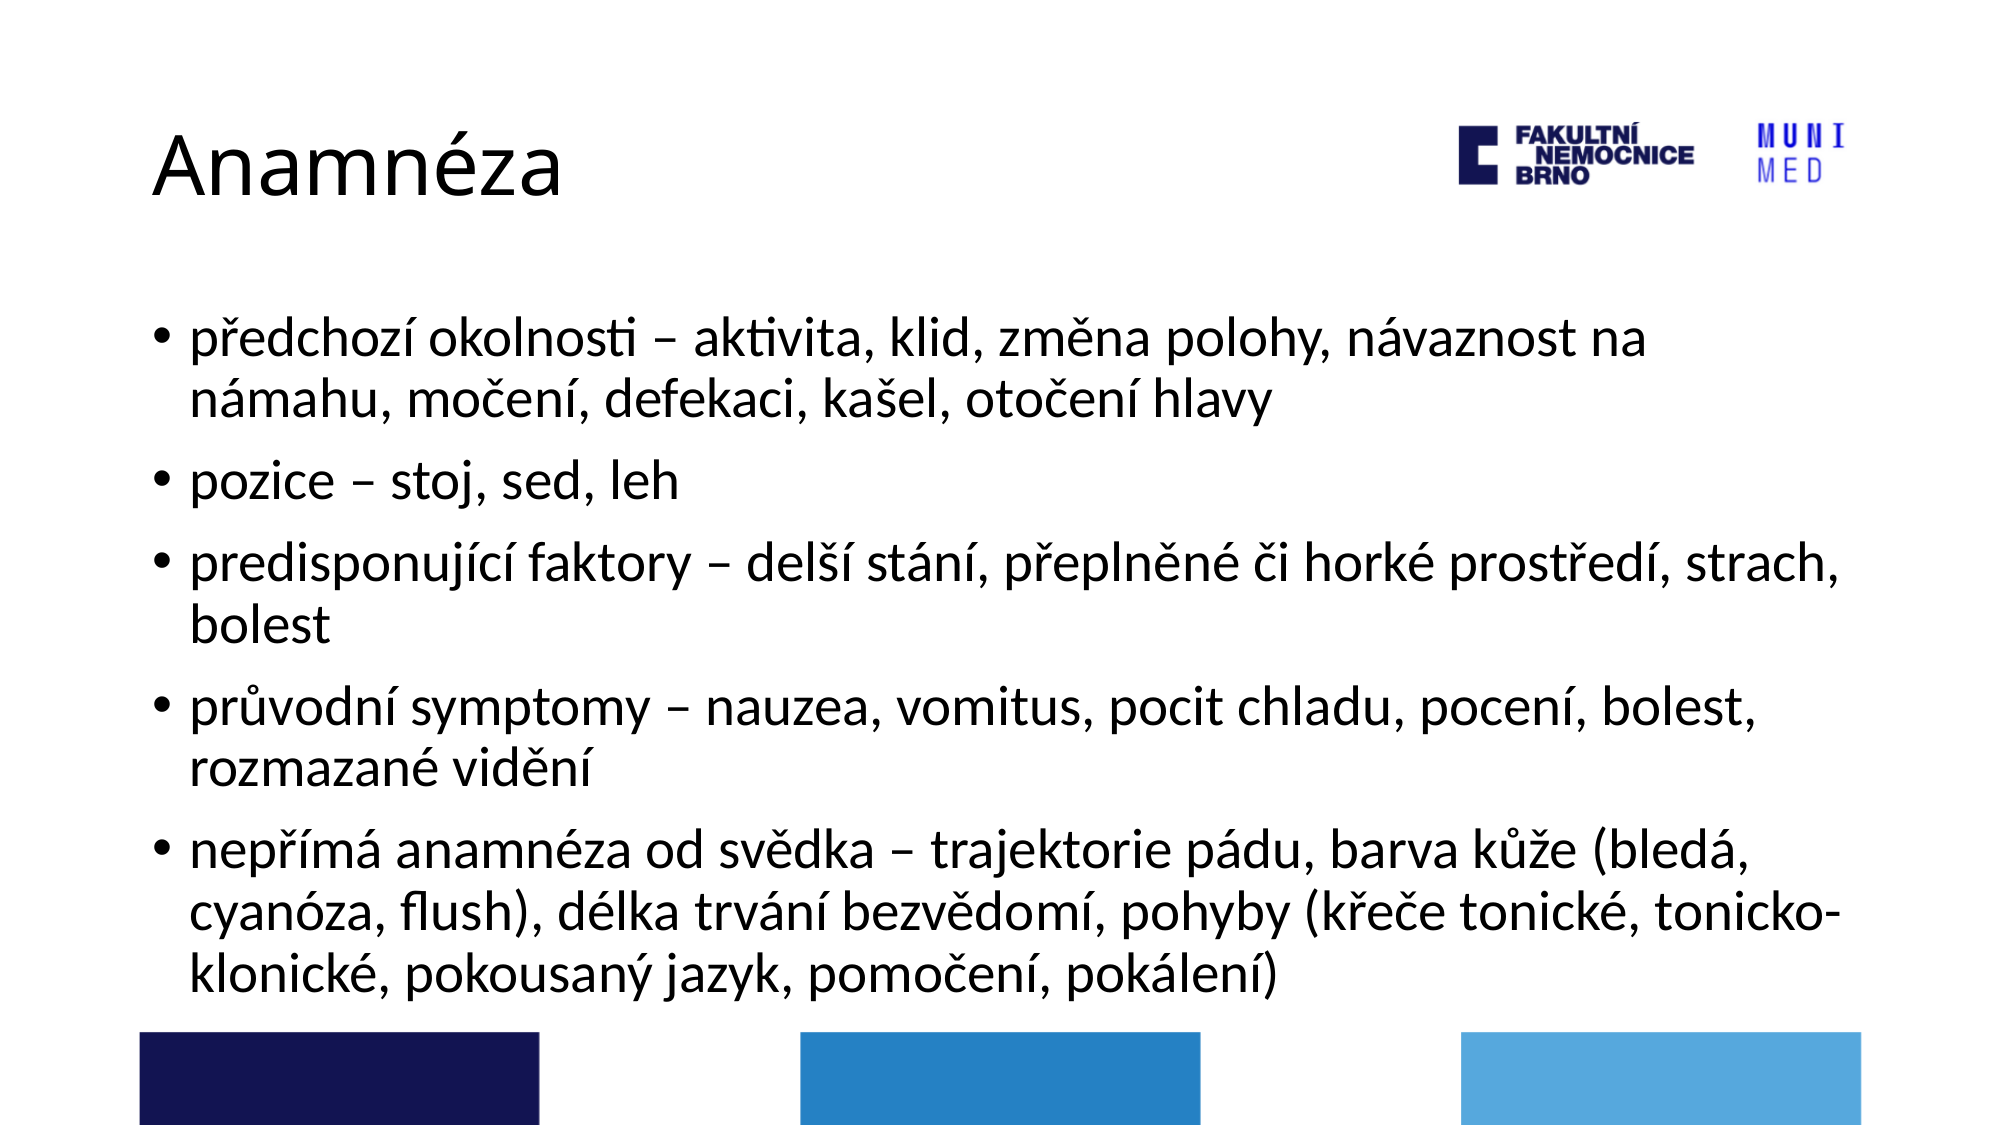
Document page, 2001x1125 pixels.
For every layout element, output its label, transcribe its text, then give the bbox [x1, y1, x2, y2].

picture [0, 0, 2001, 1125]
list předchozí okolnosti – aktivita, klid, změna polohy, návaznost na námahu, močení, defekaci, kašel, otočení hlavy pozice – stoj, sed, leh predisponující faktory – delší stání, přeplněné či horké prostředí, strach, bolest průvodní symptomy – nauzea, vomitus, pocit chladu, pocení, bolest, rozmazané vidění nepřímá anamnéza od svědka – trajektorie pádu, barva kůže (bledá, cyanóza, flush), délka trvání bezvědomí, pohyby (křeče tonické, tonicko-klonické, pokousaný jazyk, pomočení, pokálení) [137, 299, 1863, 1014]
title Anamnéza [137, 59, 1413, 278]
